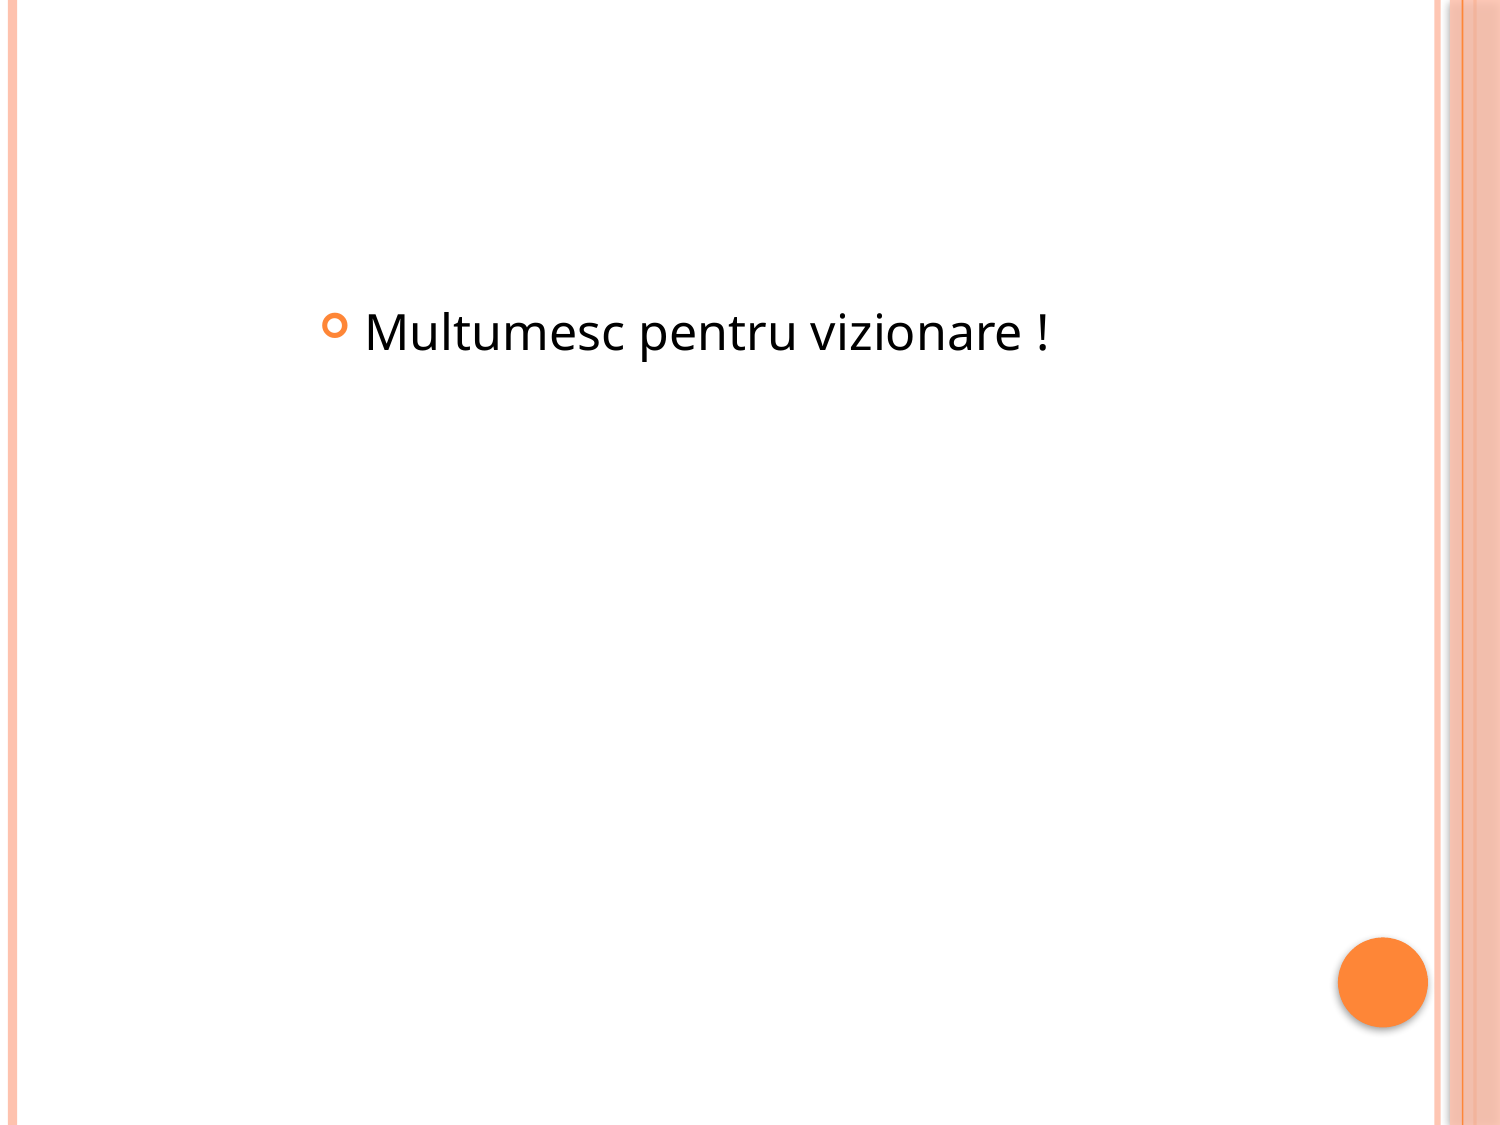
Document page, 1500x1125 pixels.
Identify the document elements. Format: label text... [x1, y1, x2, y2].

list Multumesc pentru vizionare ! [304, 292, 1300, 504]
